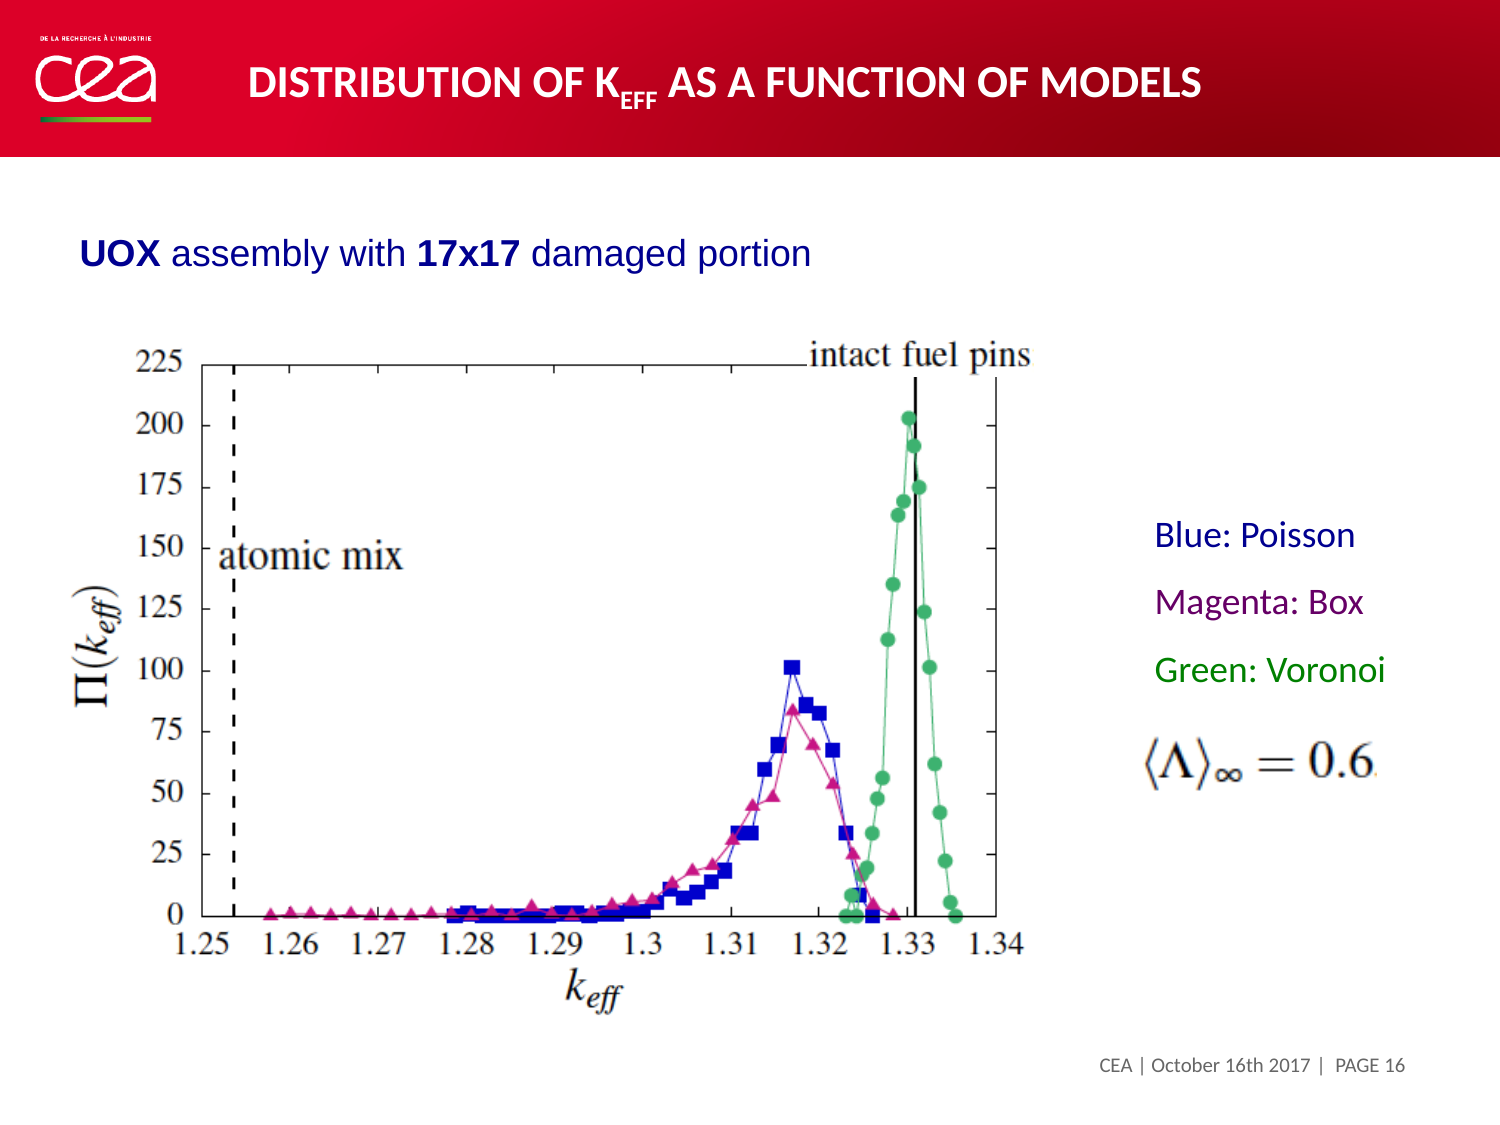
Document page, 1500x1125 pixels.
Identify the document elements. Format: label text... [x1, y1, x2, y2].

title Distribution of Keff as a function of Models [247, 8, 1436, 158]
slide_number | PAGE 16 [1316, 1034, 1500, 1094]
footer CEA | October 16th 2017 [336, 1034, 1311, 1095]
picture [64, 337, 1034, 1021]
picture [1138, 727, 1377, 795]
picture [0, 0, 1500, 157]
text_box Blue: Poisson Magenta: Box Green: Voronoi [1139, 479, 1436, 698]
text_box UOX assembly with 17x17 damaged portion [64, 199, 1294, 282]
